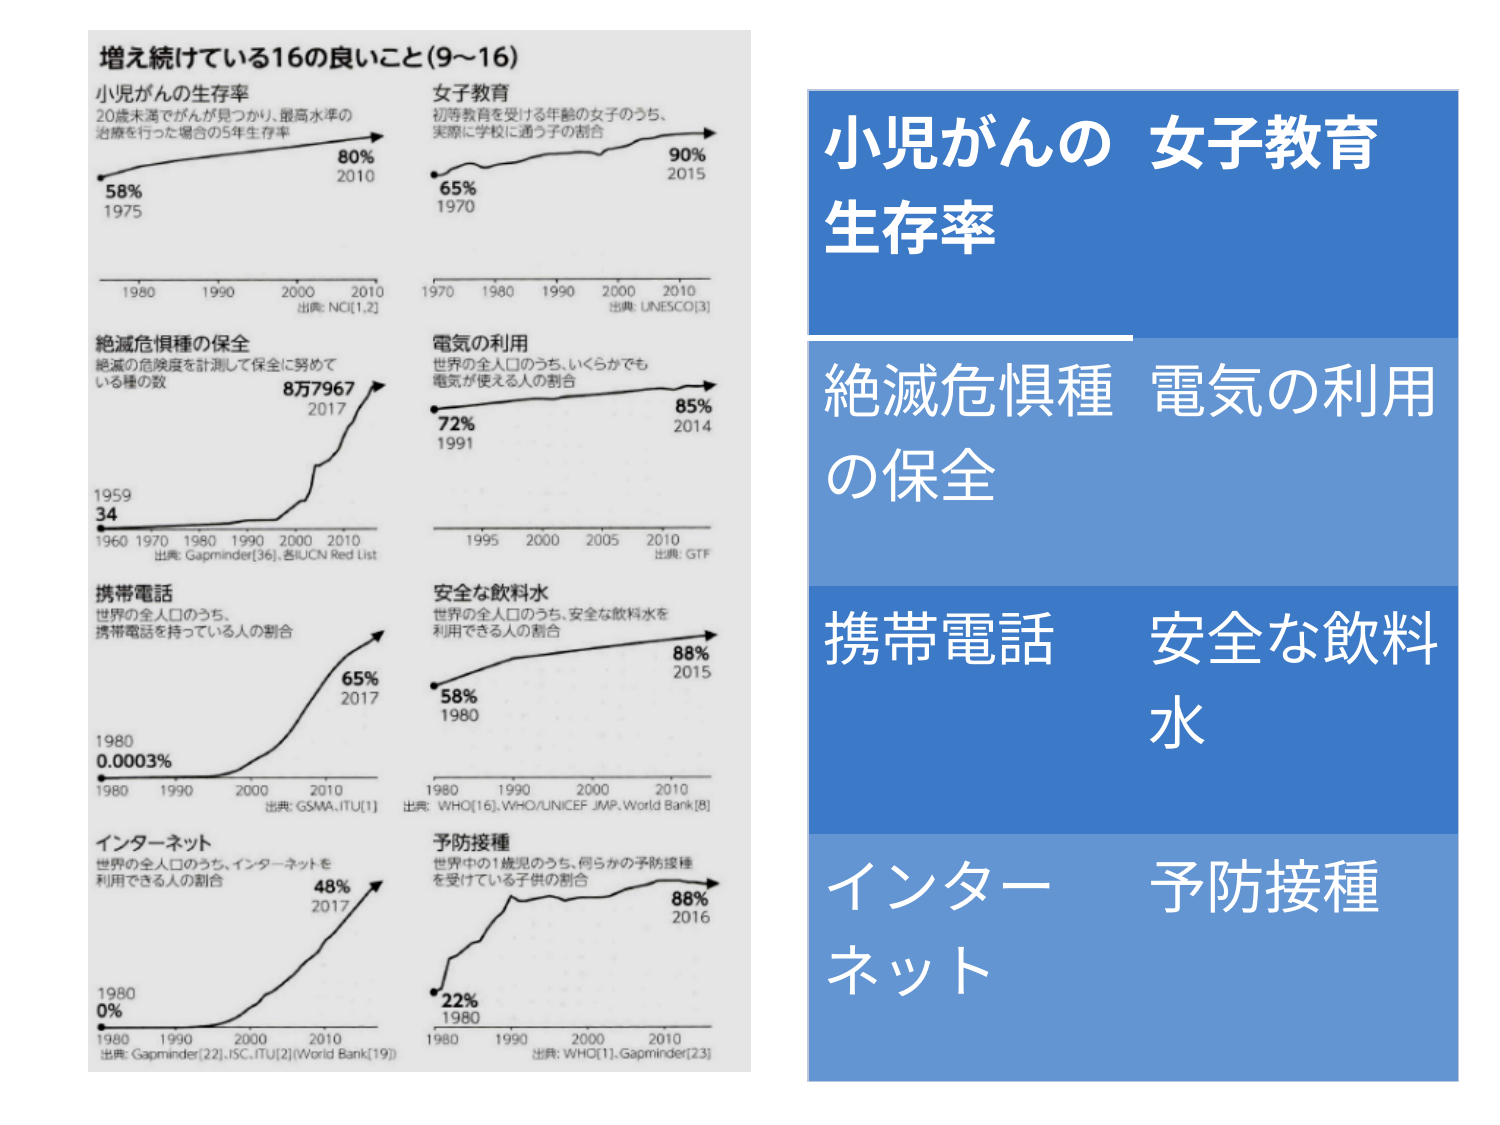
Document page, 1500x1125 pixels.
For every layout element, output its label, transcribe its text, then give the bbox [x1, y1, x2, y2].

table_cell 電気の利用 [1133, 338, 1458, 586]
table_cell インターネット [809, 834, 1133, 1081]
table_header 小児がんの生存率 [809, 91, 1133, 335]
table_cell 携帯電話 [809, 586, 1133, 834]
table_header 女子教育 [1133, 91, 1458, 338]
table_cell 予防接種 [1133, 834, 1458, 1081]
table_cell 安全な飲料水 [1133, 586, 1458, 834]
picture [88, 30, 751, 1073]
table_cell 絶滅危惧種の保全 [809, 341, 1133, 586]
